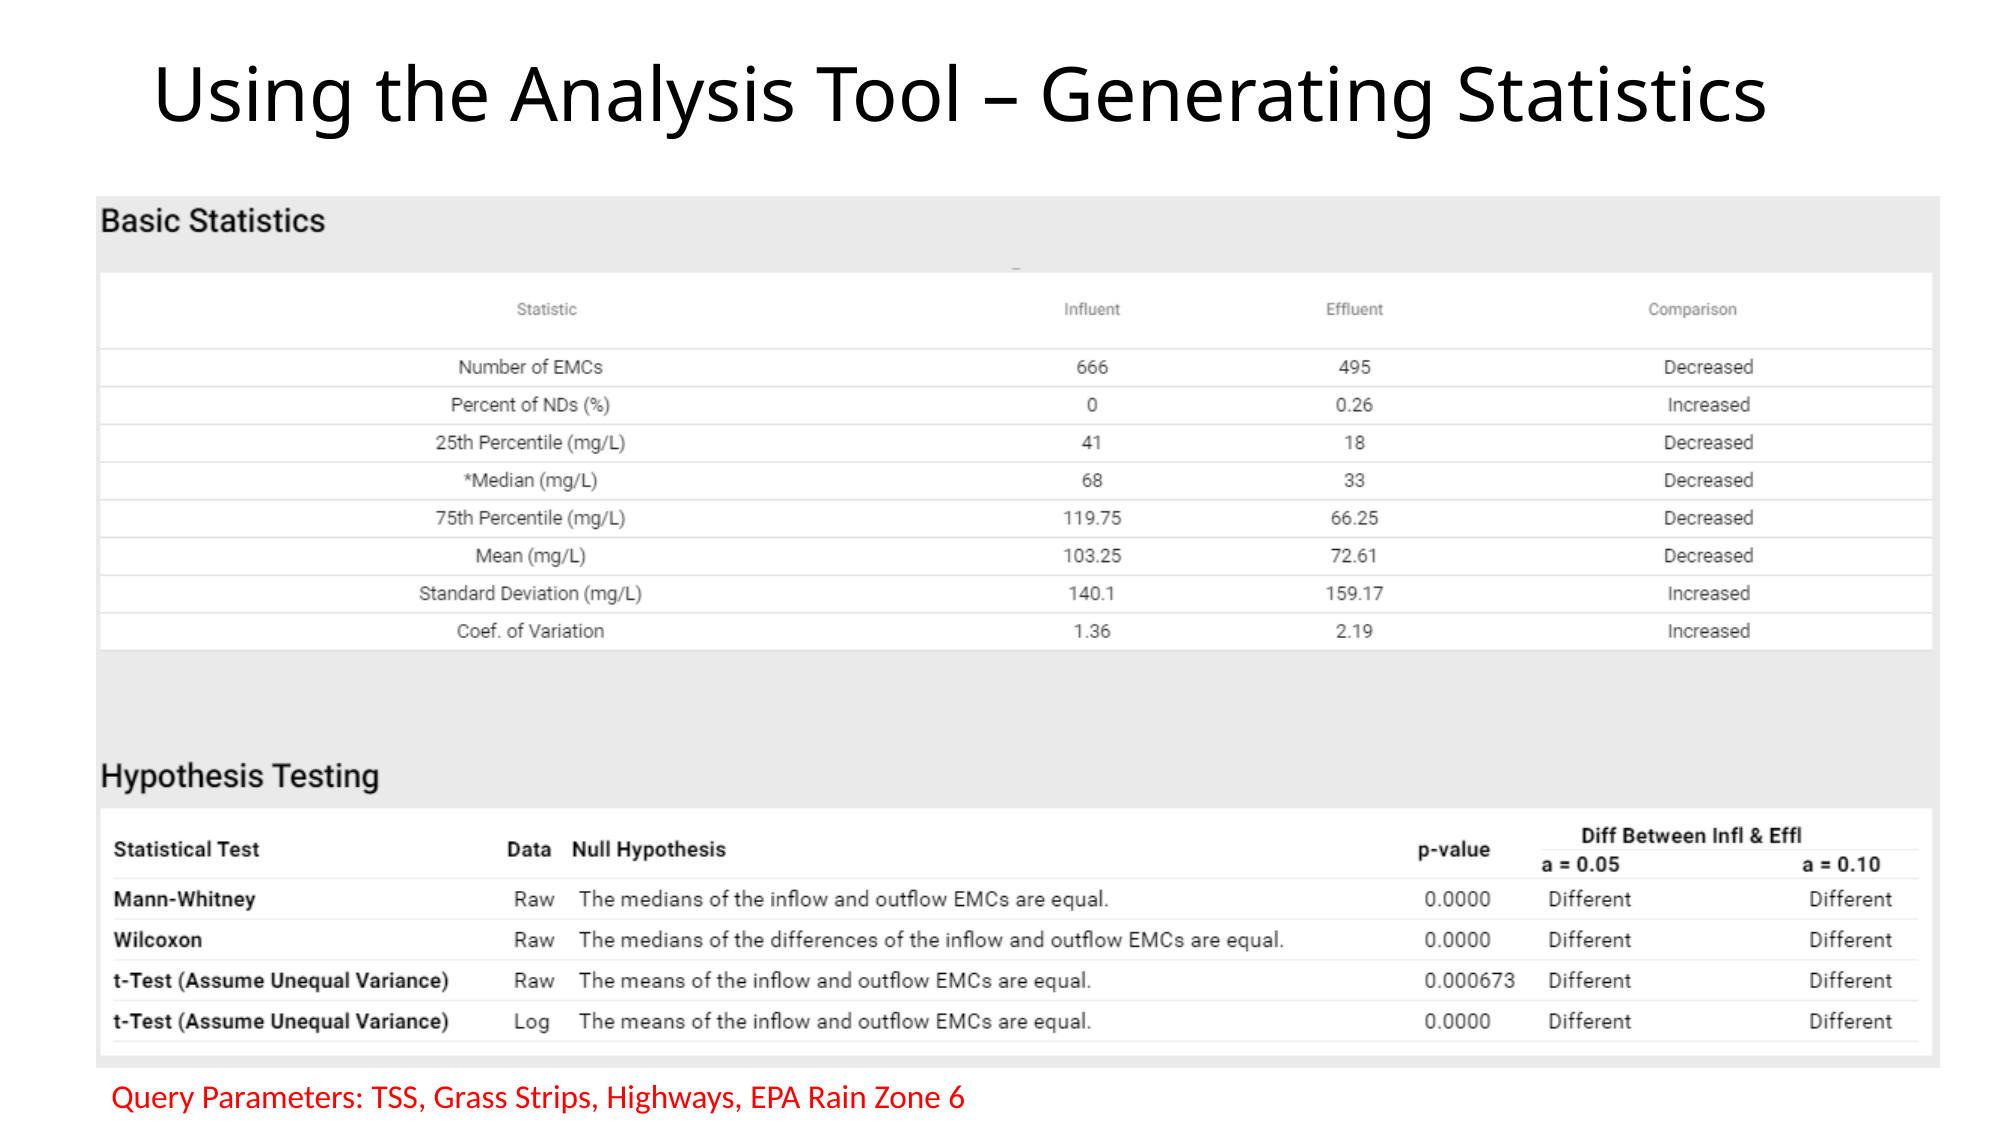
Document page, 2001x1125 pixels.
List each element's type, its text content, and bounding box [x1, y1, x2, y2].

text_box Query Parameters: TSS, Grass Strips, Highways, EPA Rain Zone 6 [96, 1068, 1863, 1123]
title Using the Analysis Tool – Generating Statistics [137, 22, 1863, 172]
picture [96, 196, 1940, 1068]
